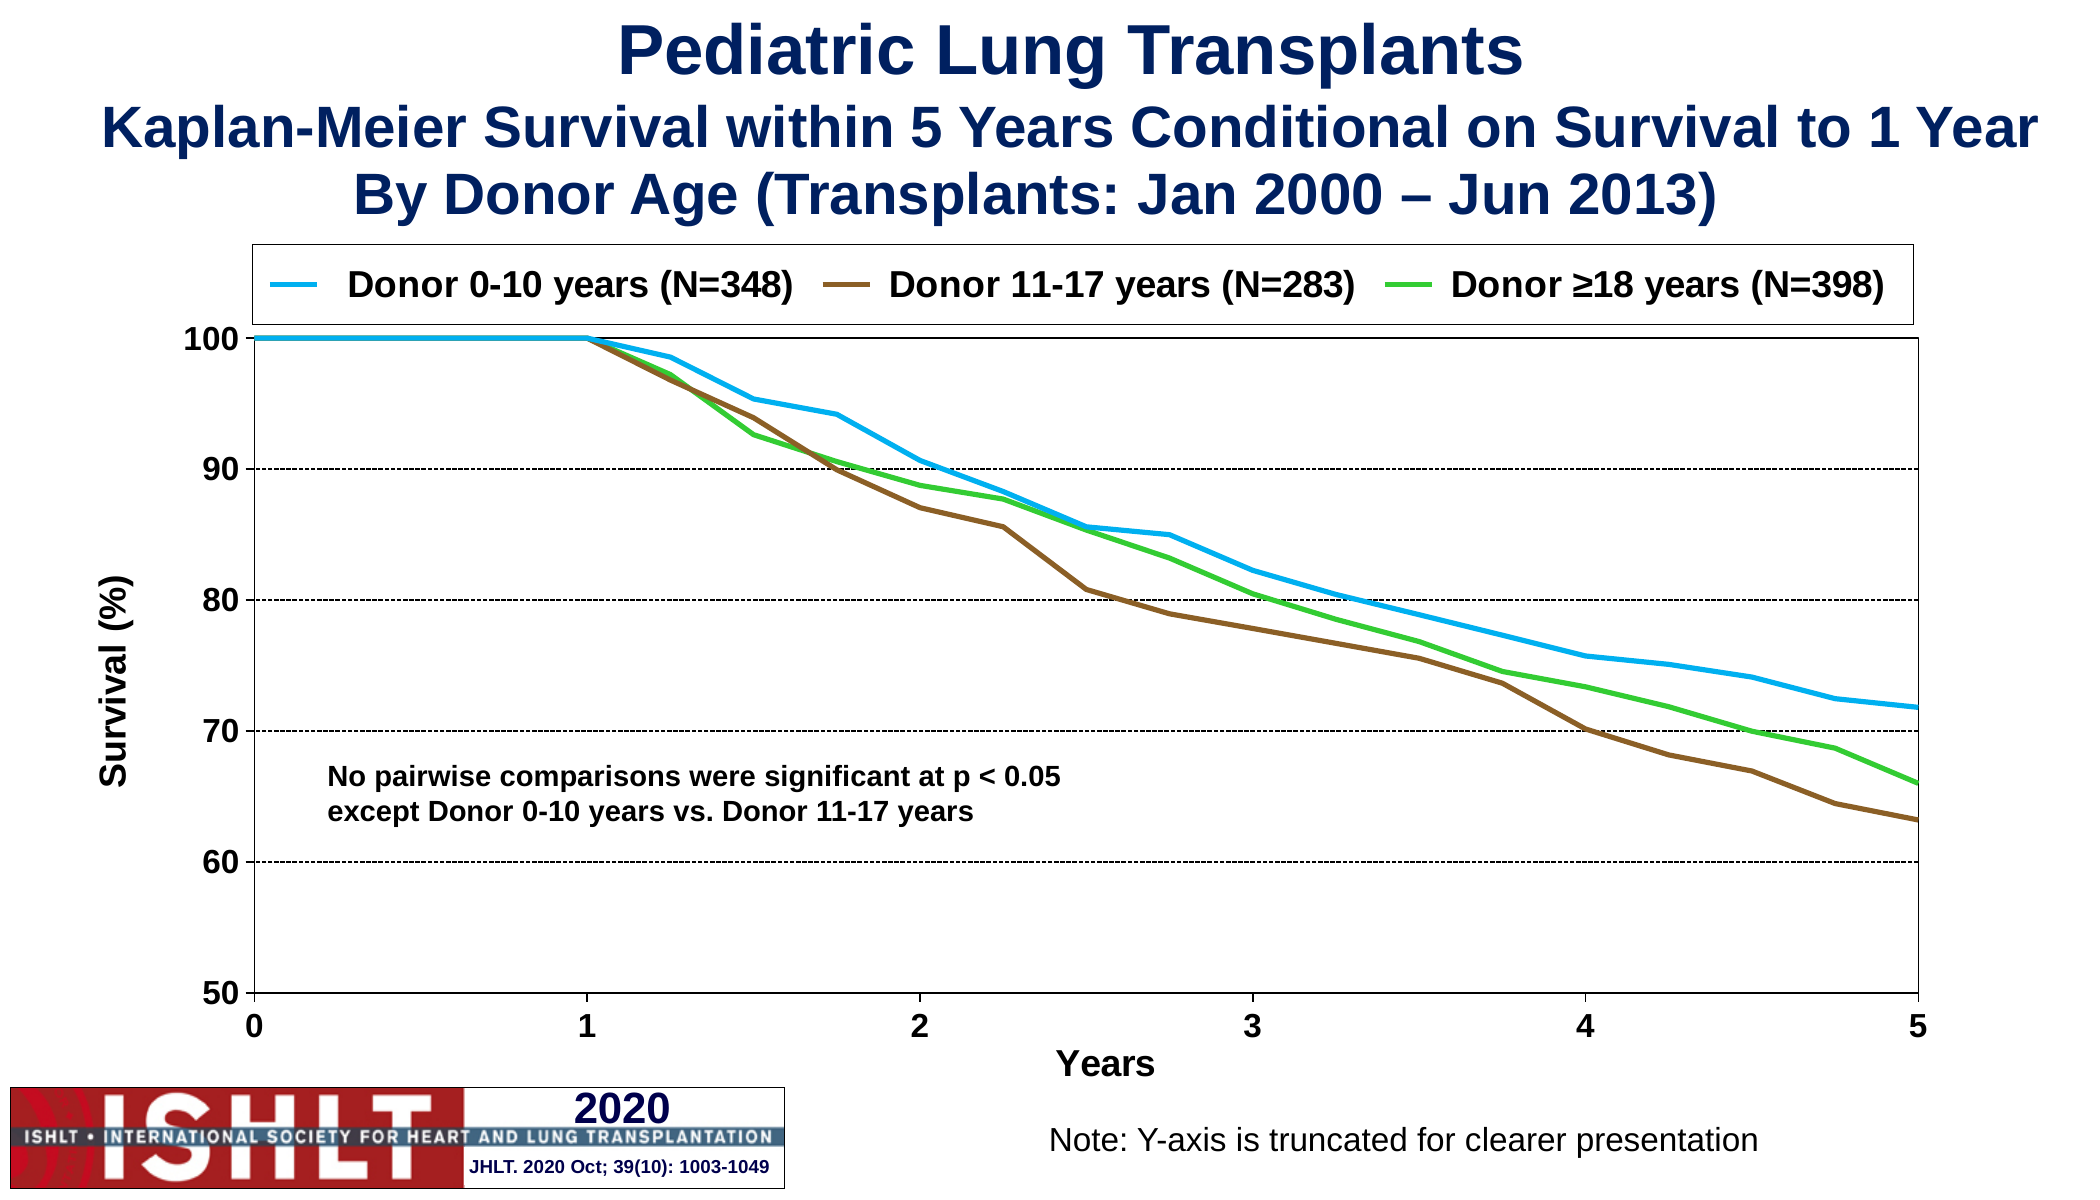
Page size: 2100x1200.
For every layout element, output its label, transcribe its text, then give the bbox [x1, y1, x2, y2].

chart [42, 231, 1976, 1099]
text_box Note: Y-axis is truncated for clearer presentation [1034, 1110, 1775, 1166]
text_box Pediatric Lung Transplants Kaplan-Meier Survival within 5 Years Conditional on Survival to 1 Year [77, 0, 2065, 138]
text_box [10, 1071, 785, 1189]
text_box By Donor Age (Transplants: Jan 2000 – Jun 2013) [137, 149, 1935, 228]
